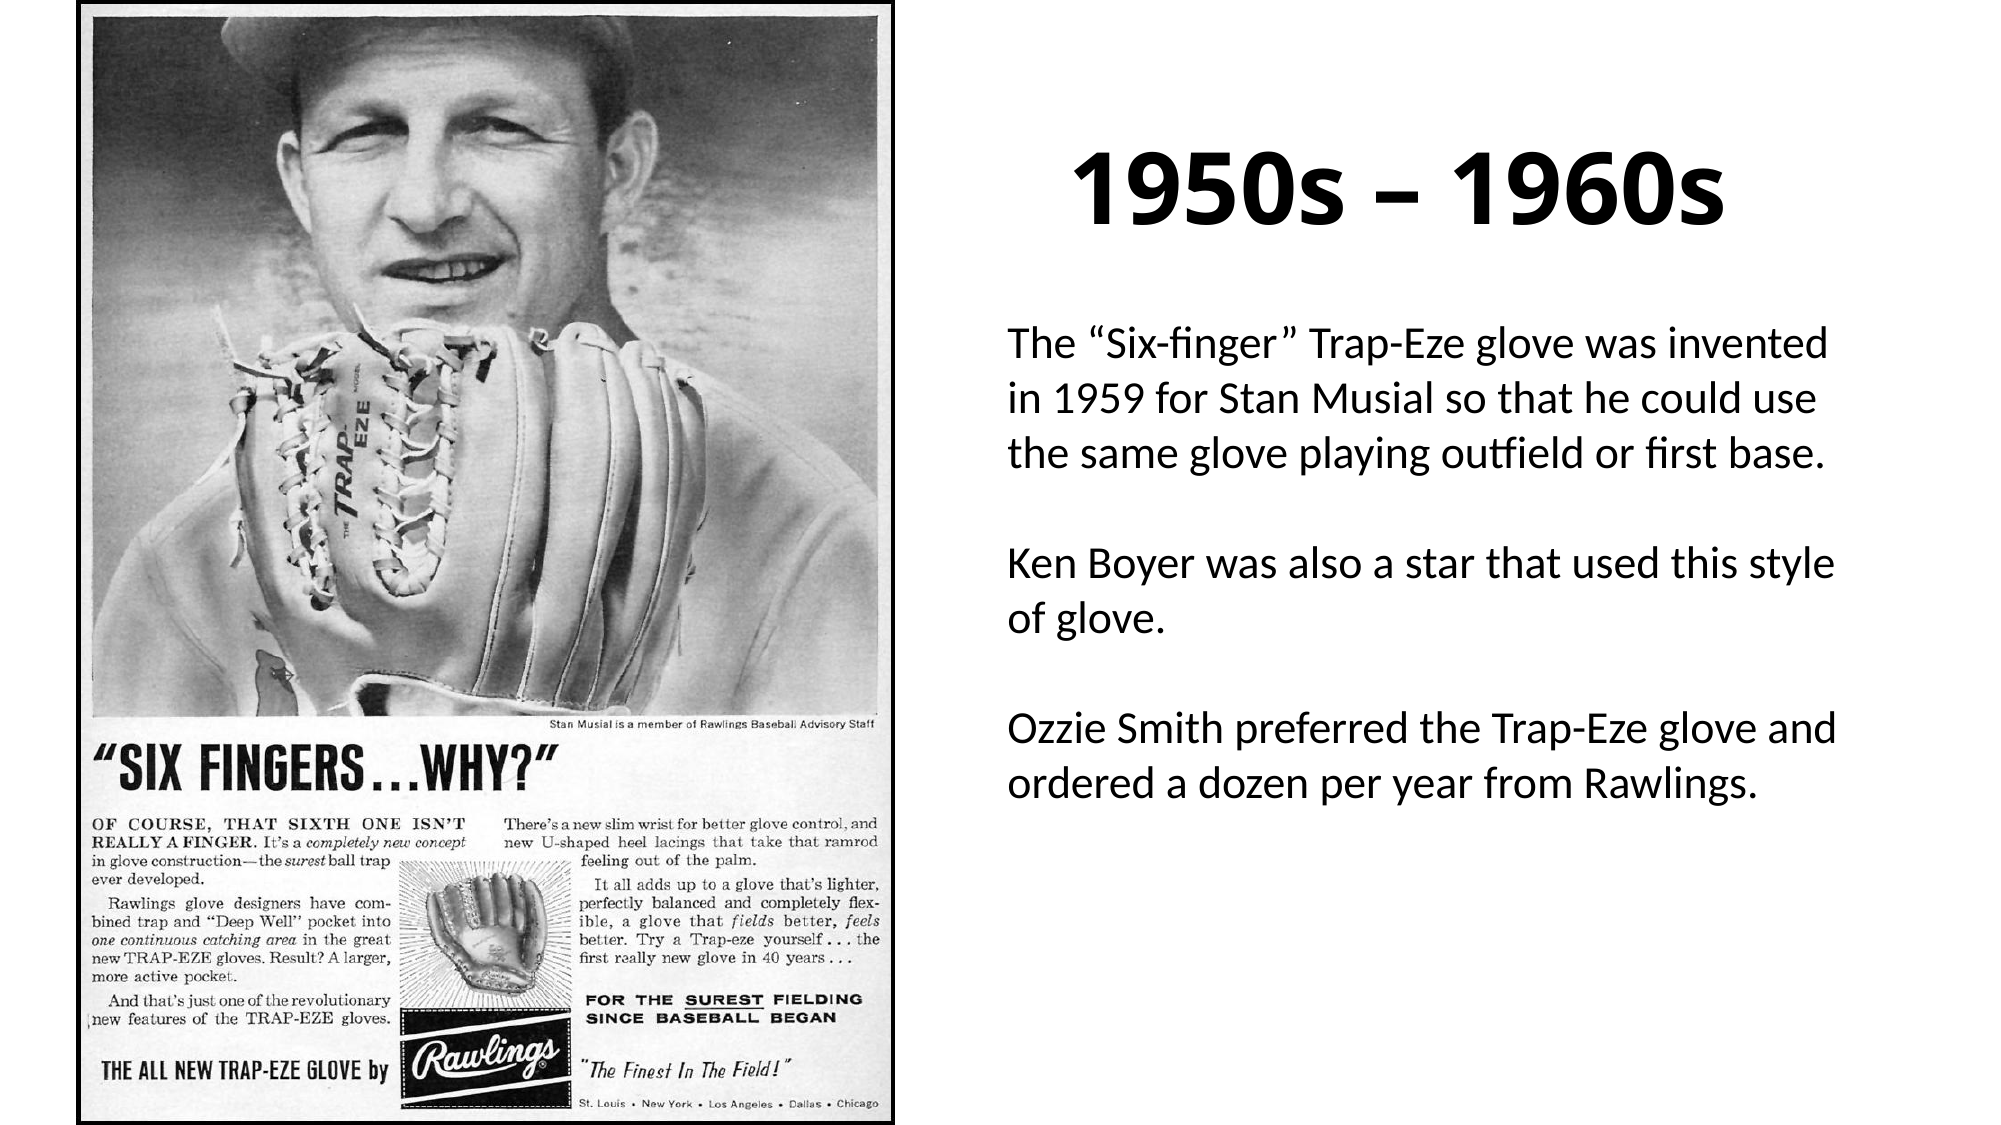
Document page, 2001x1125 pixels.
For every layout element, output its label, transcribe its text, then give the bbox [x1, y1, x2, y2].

title 1950s – 1960s [916, 80, 1881, 254]
text_box The “Six-finger” Trap-Eze glove was invented in 1959 for Stan Musial so that he could use the same glove playing outfield or first base. Ken Boyer was also a star that used this style of glove. Ozzie Smith preferred the Trap-Eze glove and ordered a dozen per year from Rawlings. [992, 305, 1881, 1125]
picture [76, 0, 895, 1125]
